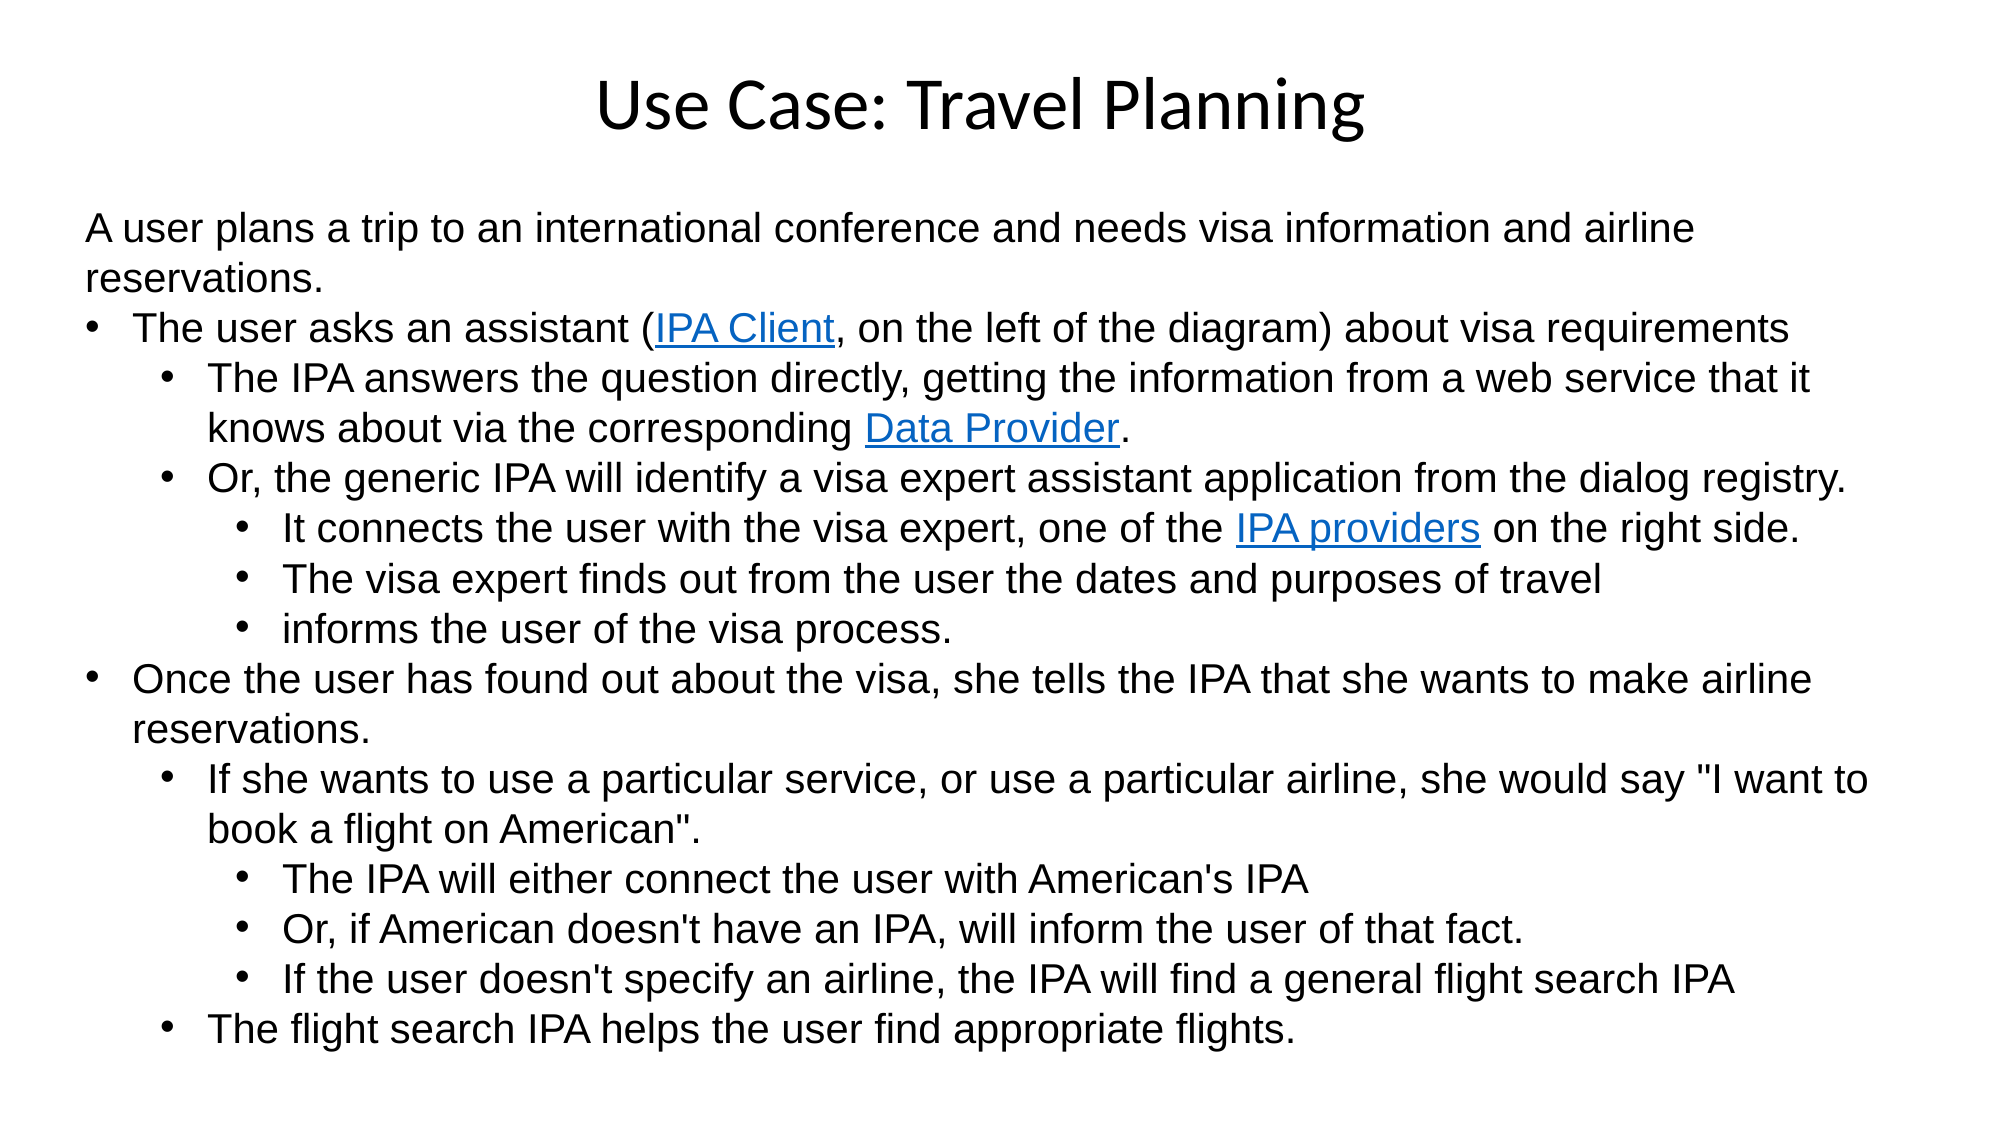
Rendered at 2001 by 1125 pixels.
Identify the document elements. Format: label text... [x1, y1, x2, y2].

text_box Use Case: Travel Planning [580, 47, 1381, 153]
text_box A user plans a trip to an international conference and needs visa information and airline reservations. The user asks an assistant (IPA Client, on the left of the diagram) about visa requirements The IPA answers the question directly, getting the information from a web service that it knows about via the corresponding Data Provider. Or, the generic IPA will identify a visa expert assistant application from the dialog registry. It connects the user with the visa expert, one of the IPA providers on the right side. The visa expert finds out from the user the dates and purposes of travel informs the user of the visa process. Once the user has found out about the visa, she tells the IPA that she wants to make airline reservations. If she wants to use a particular service, or use a particular airline, she would say "I want to book a flight on American". The IPA will either connect the user with American's IPA Or, if American doesn't have an IPA, will inform the user of that fact. If the user doesn't specify an airline, the IPA will find a general flight search IPA The flight search IPA helps the user find appropriate flights. [70, 193, 1930, 1059]
